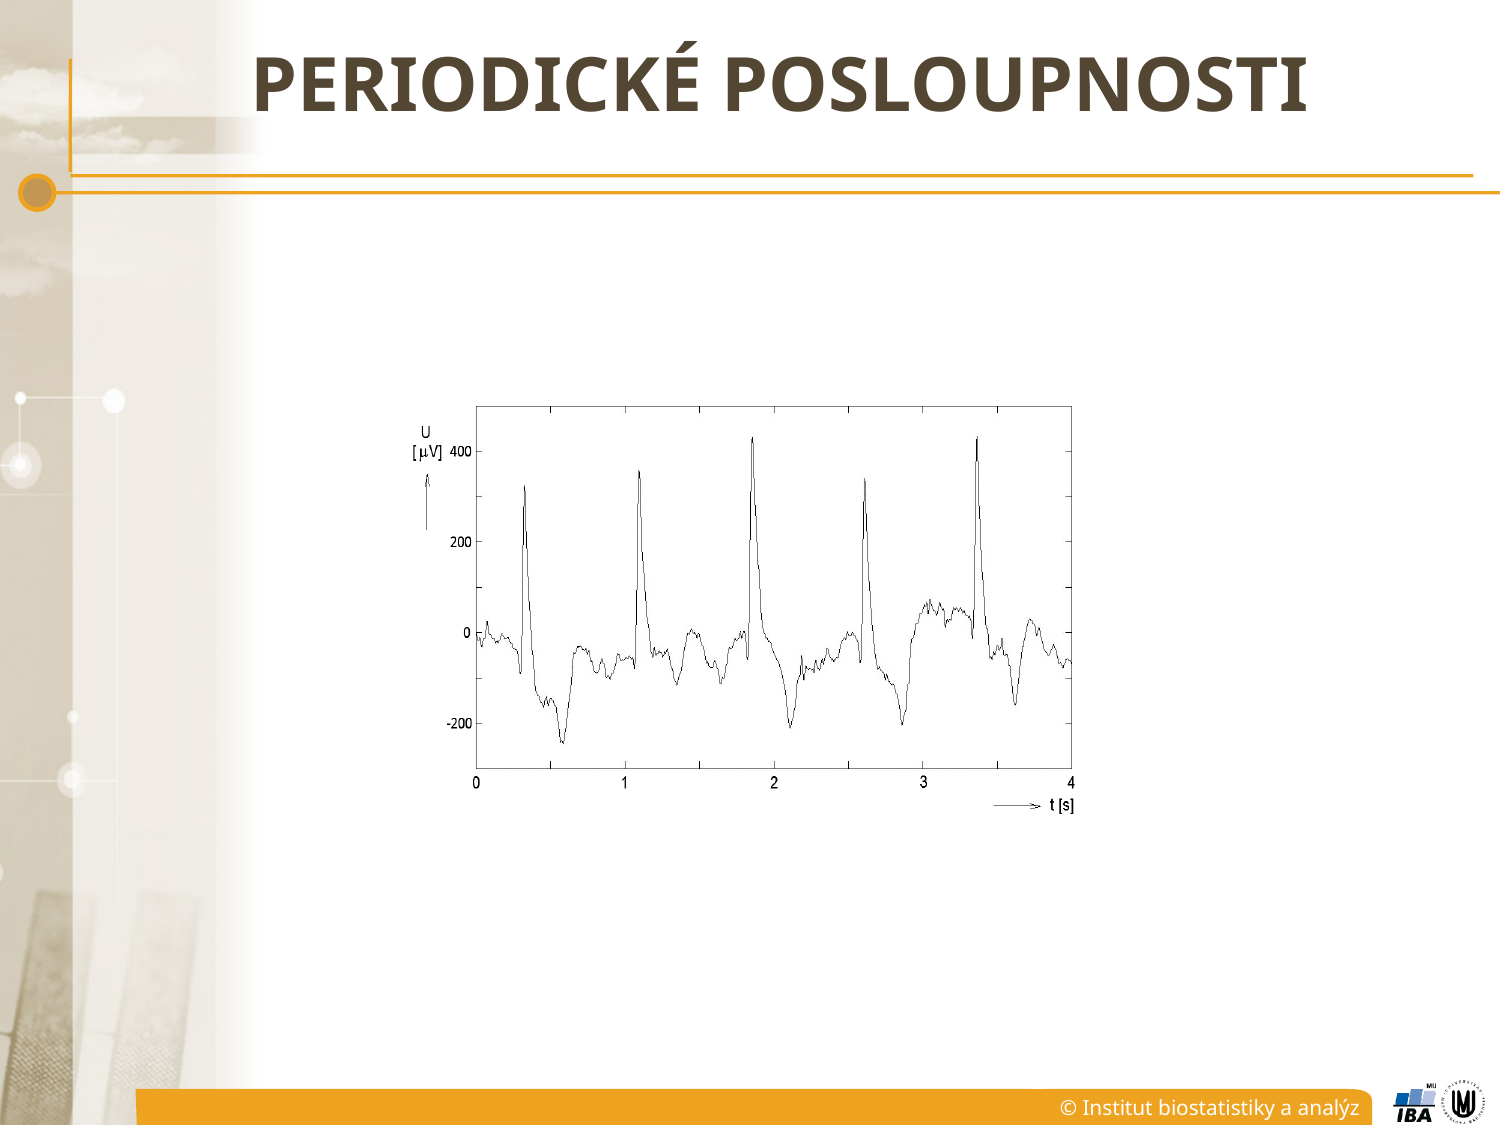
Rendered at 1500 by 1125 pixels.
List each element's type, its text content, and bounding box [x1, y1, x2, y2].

picture [1393, 1083, 1436, 1122]
picture [0, 0, 278, 1125]
picture [1441, 1080, 1485, 1124]
picture [403, 393, 1096, 824]
title PERIODICKÉ POSLOUPNOSTI [82, 9, 1477, 165]
